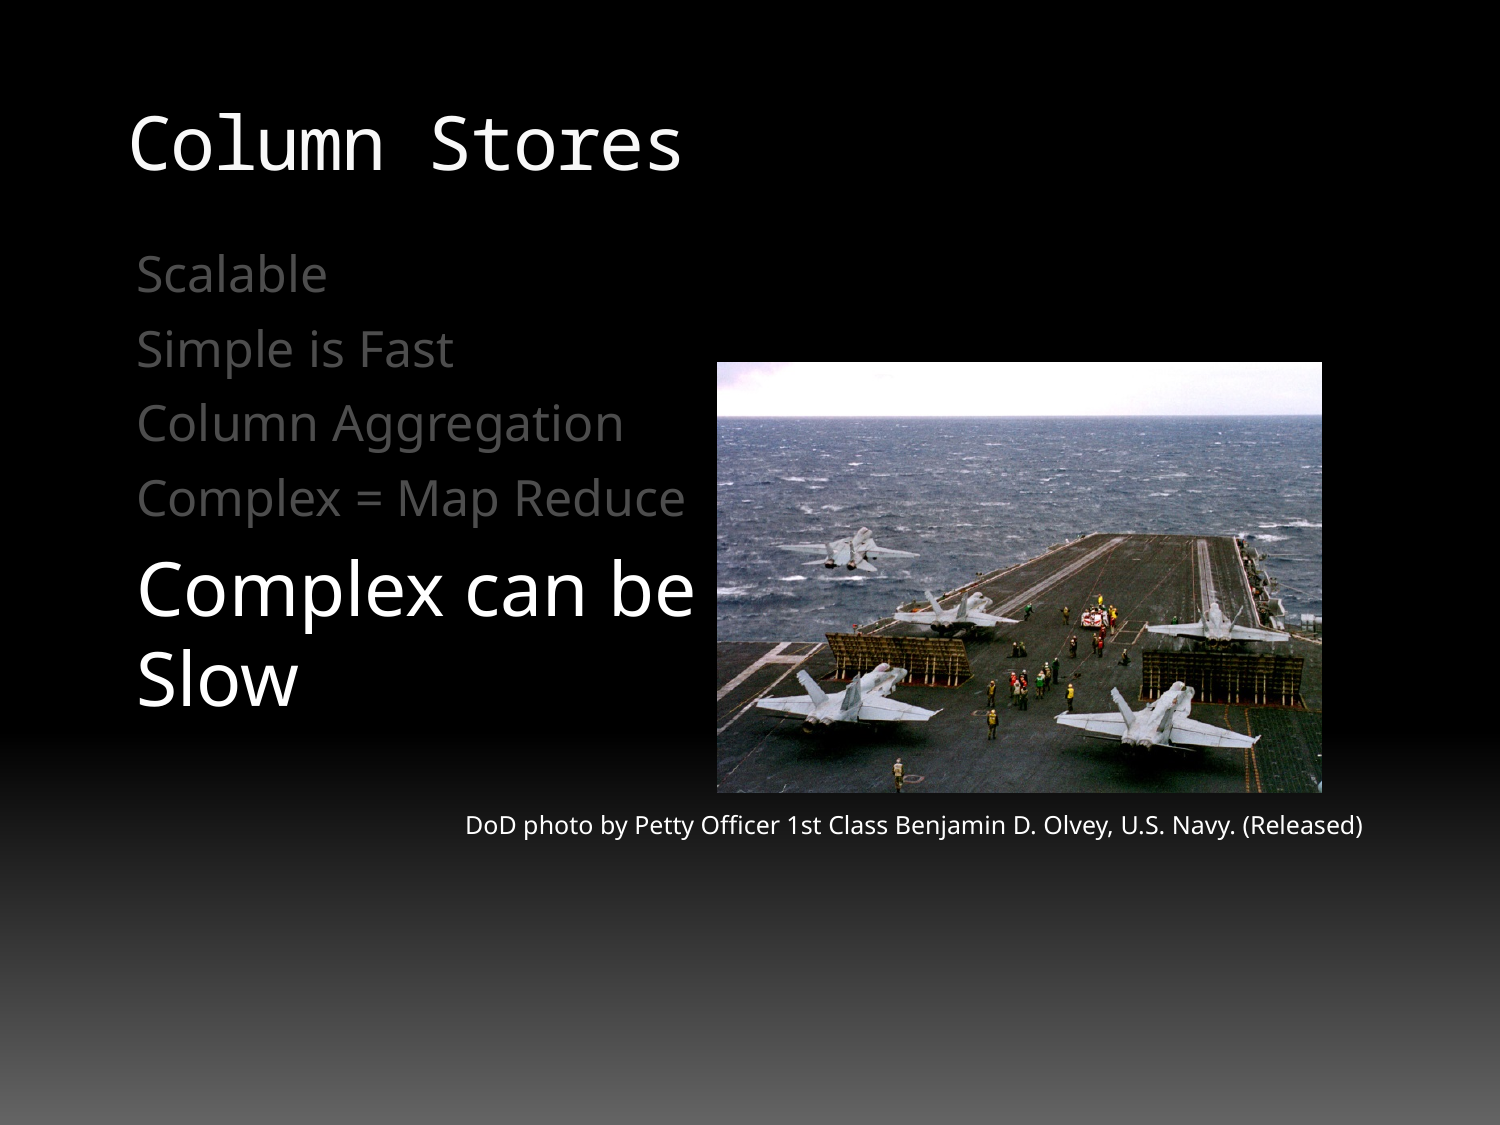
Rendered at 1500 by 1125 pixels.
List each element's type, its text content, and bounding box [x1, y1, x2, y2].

title Column Stores [112, 44, 1463, 236]
list Scalable Simple is Fast Column Aggregation Complex = Map Reduce Complex can be Slow [112, 235, 718, 986]
text_box DoD photo by Petty Officer 1st Class Benjamin D. Olvey, U.S. Navy. (Released) [450, 801, 1380, 847]
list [717, 361, 1322, 794]
